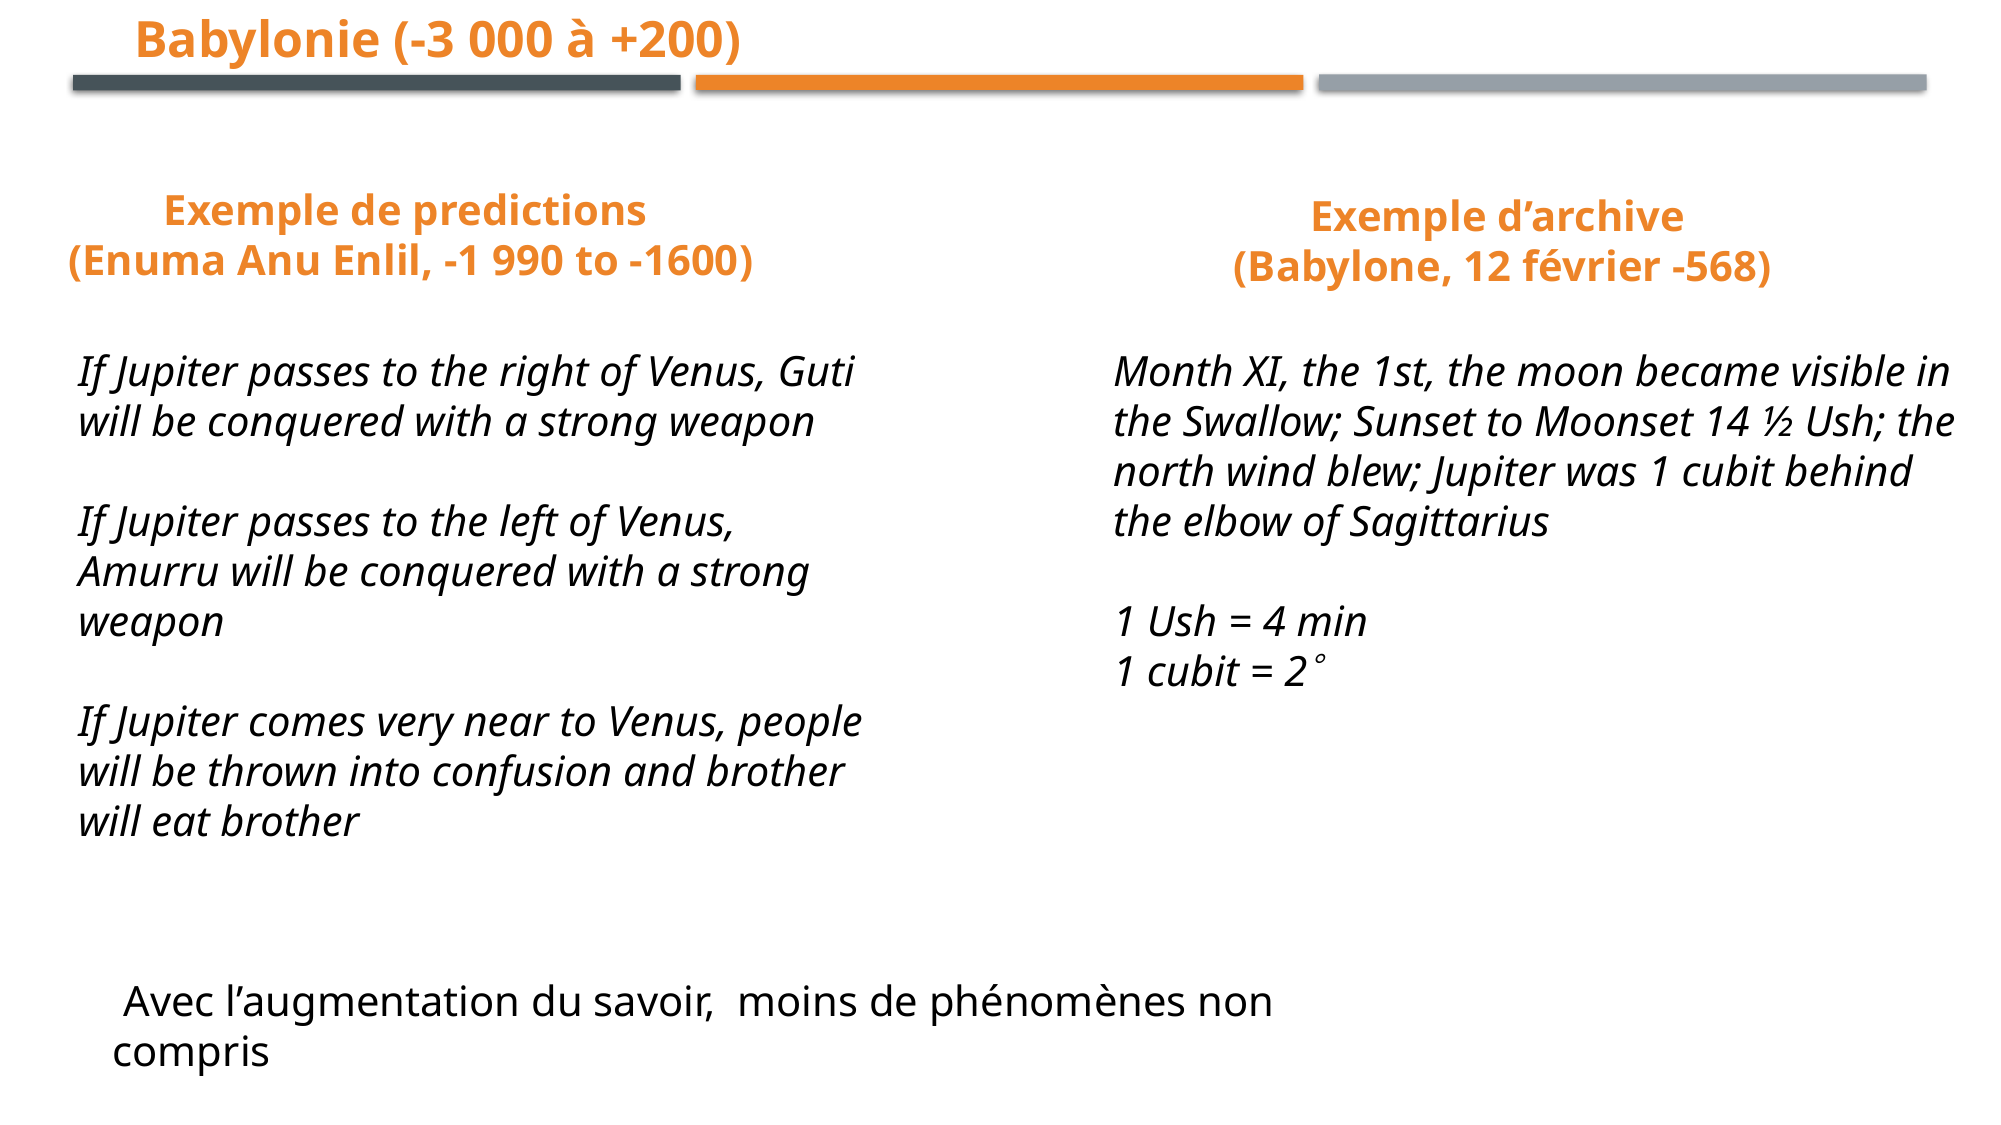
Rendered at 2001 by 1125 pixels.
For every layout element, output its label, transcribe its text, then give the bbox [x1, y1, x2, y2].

text_box Month XI, the 1st, the moon became visible in the Swallow; Sunset to Moonset 14 ½ Ush; the north wind blew; Jupiter was 1 cubit behind the elbow of Sagittarius 1 Ush = 4 min 1 cubit = 2 [1098, 337, 1980, 703]
text_box Babylonie (-3 000 à +200) [119, 0, 902, 75]
text_box Avec l’augmentation du savoir, moins de phénomènes non compris [97, 967, 1309, 1083]
text_box If Jupiter passes to the right of Venus, Guti will be conquered with a strong weapon If Jupiter passes to the left of Venus, Amurru will be conquered with a strong weapon If Jupiter comes very near to Venus, people will be thrown into confusion and brother will eat brother [63, 337, 902, 903]
text_box Exemple de predictions (Enuma Anu Enlil, -1 990 to -1600) [53, 176, 769, 292]
text_box Exemple d’archive (Babylone, 12 février -568) [1219, 182, 1788, 298]
